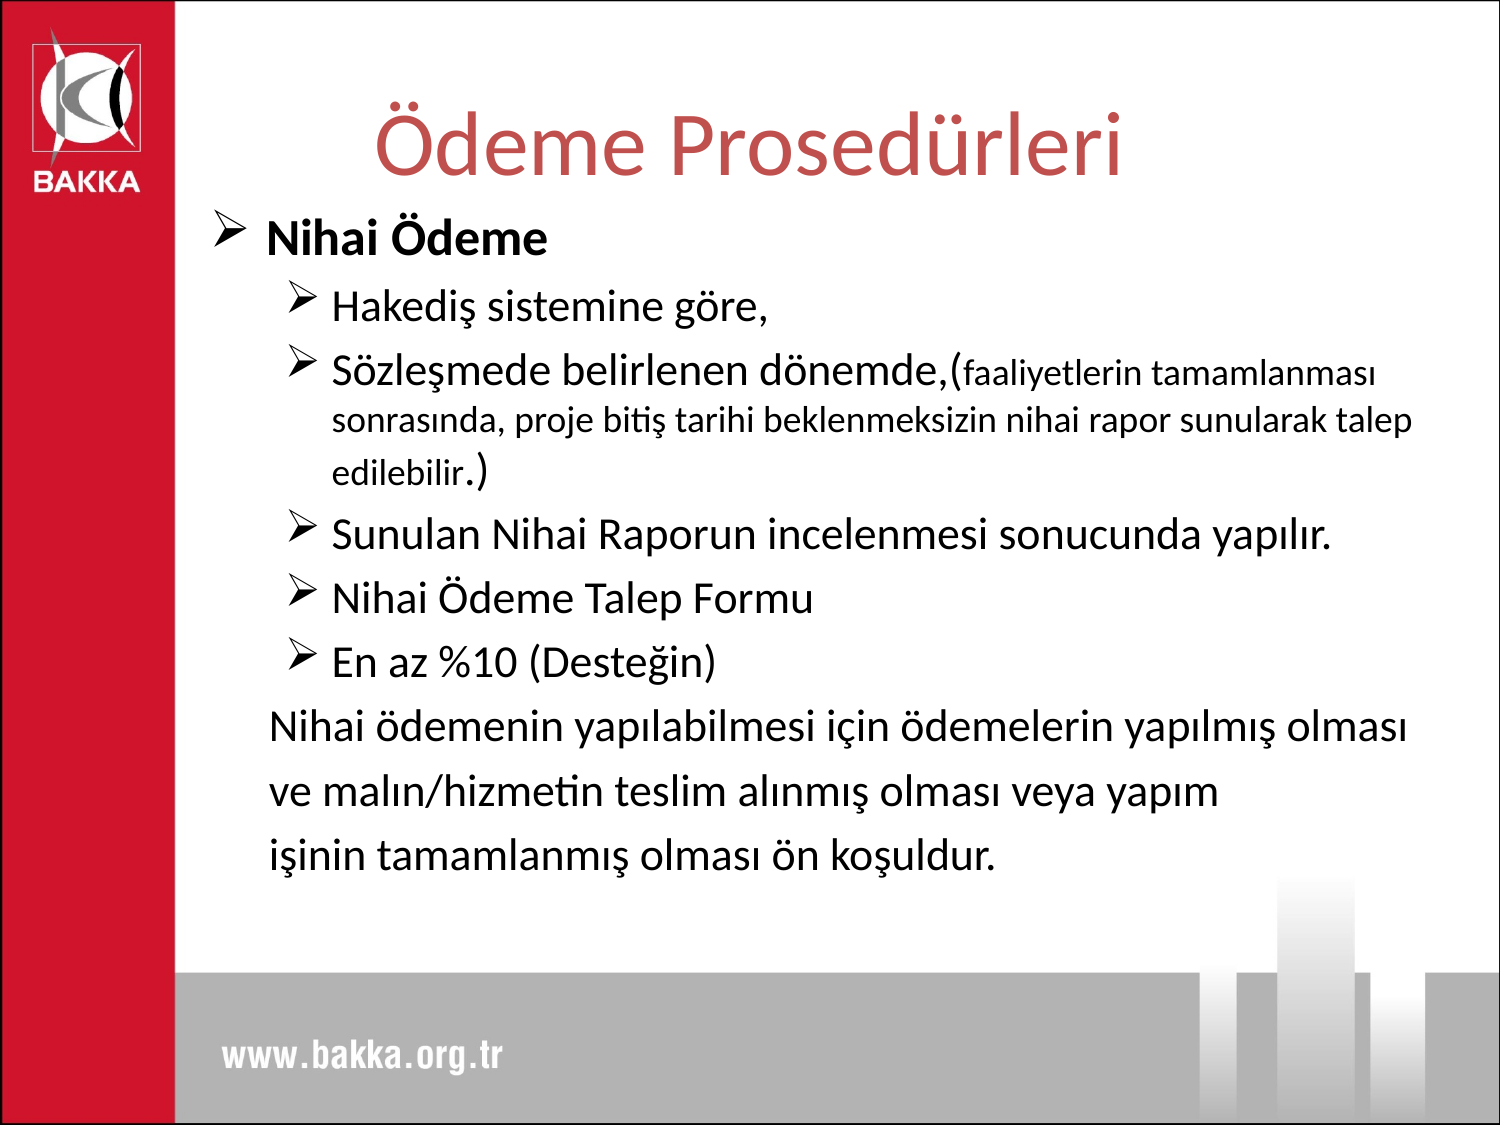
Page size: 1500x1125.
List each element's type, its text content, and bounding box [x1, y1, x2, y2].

picture [0, 0, 1500, 1125]
title Ödeme Prosedürleri [74, 44, 1426, 233]
list Nihai Ödeme Hakediş sistemine göre, Sözleşmede belirlenen dönemde,(faaliyetlerin tamamlanması sonrasında, proje bitiş tarihi beklenmeksizin nihai rapor sunularak talep edilebilir.) Sunulan Nihai Raporun incelenmesi sonucunda yapılır. Nihai Ödeme Talep Formu En az %10 (Desteğin) Nihai ödemenin yapılabilmesi için ödemelerin yapılmış olması ve malın/hizmetin teslim alınmış olması veya yapım işinin tamamlanmış olması ön koşuldur. [194, 196, 1483, 953]
